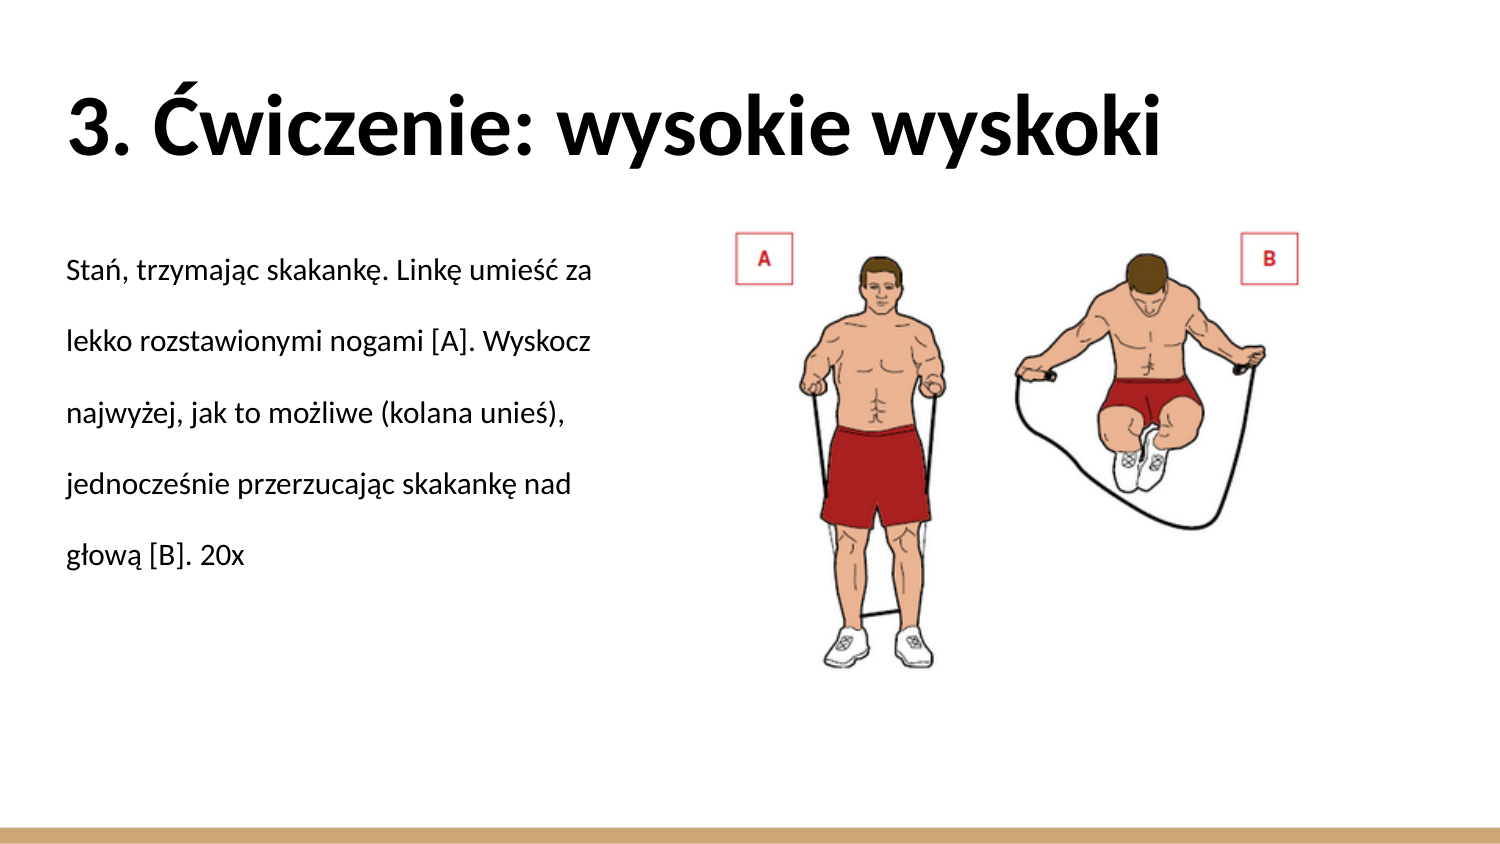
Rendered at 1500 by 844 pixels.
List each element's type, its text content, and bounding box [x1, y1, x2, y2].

picture [700, 212, 1333, 689]
list Stań, trzymając skakankę. Linkę umieść za lekko rozstawionymi nogami [A]. Wyskocz najwyżej, jak to możliwe (kolana unieś), jednocześnie przerzucając skakankę nad głową [B]. 20x [51, 200, 617, 752]
title 3. Ćwiczenie: wysokie wyskoki [51, 51, 1449, 189]
